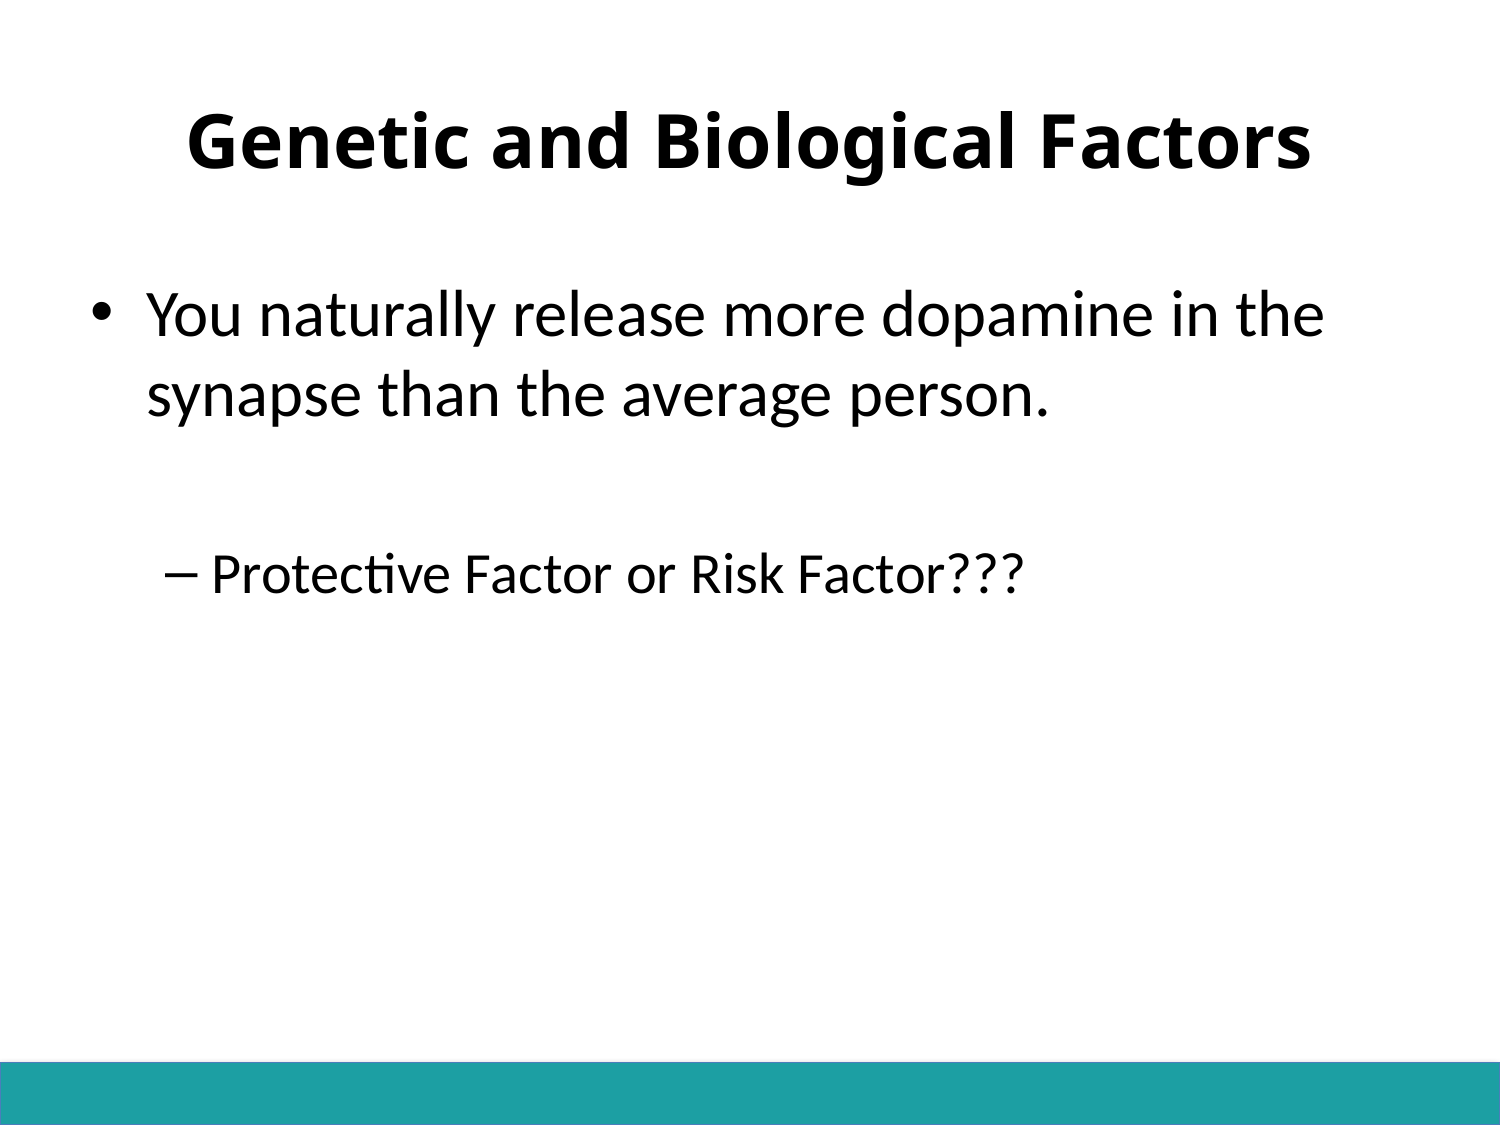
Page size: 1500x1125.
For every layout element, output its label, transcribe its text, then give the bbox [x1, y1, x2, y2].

list You naturally release more dopamine in the synapse than the average person. Protective Factor or Risk Factor??? [75, 262, 1425, 1005]
title Genetic and Biological Factors [75, 45, 1425, 233]
